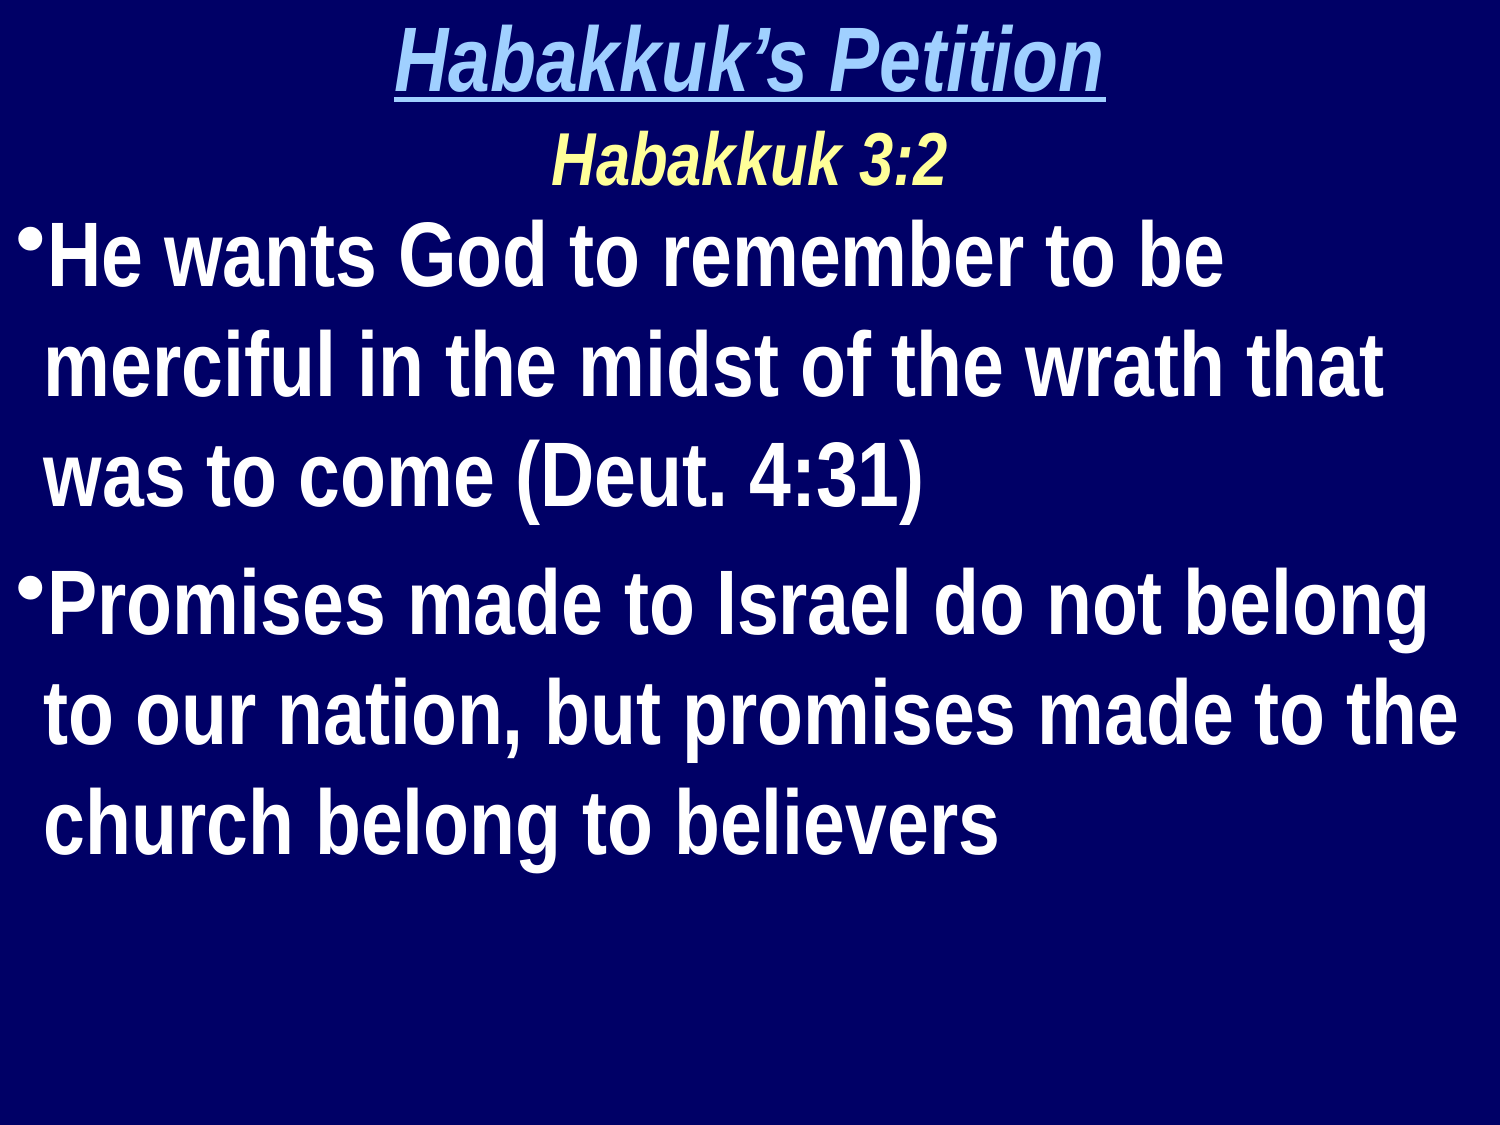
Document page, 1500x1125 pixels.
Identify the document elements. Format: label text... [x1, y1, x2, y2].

list He wants God to remember to be merciful in the midst of the wrath that was to come (Deut. 4:31) Promises made to Israel do not belong to our nation, but promises made to the church belong to believers [0, 187, 1500, 1125]
title Habakkuk’s Petition Habakkuk 3:2 [0, 0, 1500, 187]
